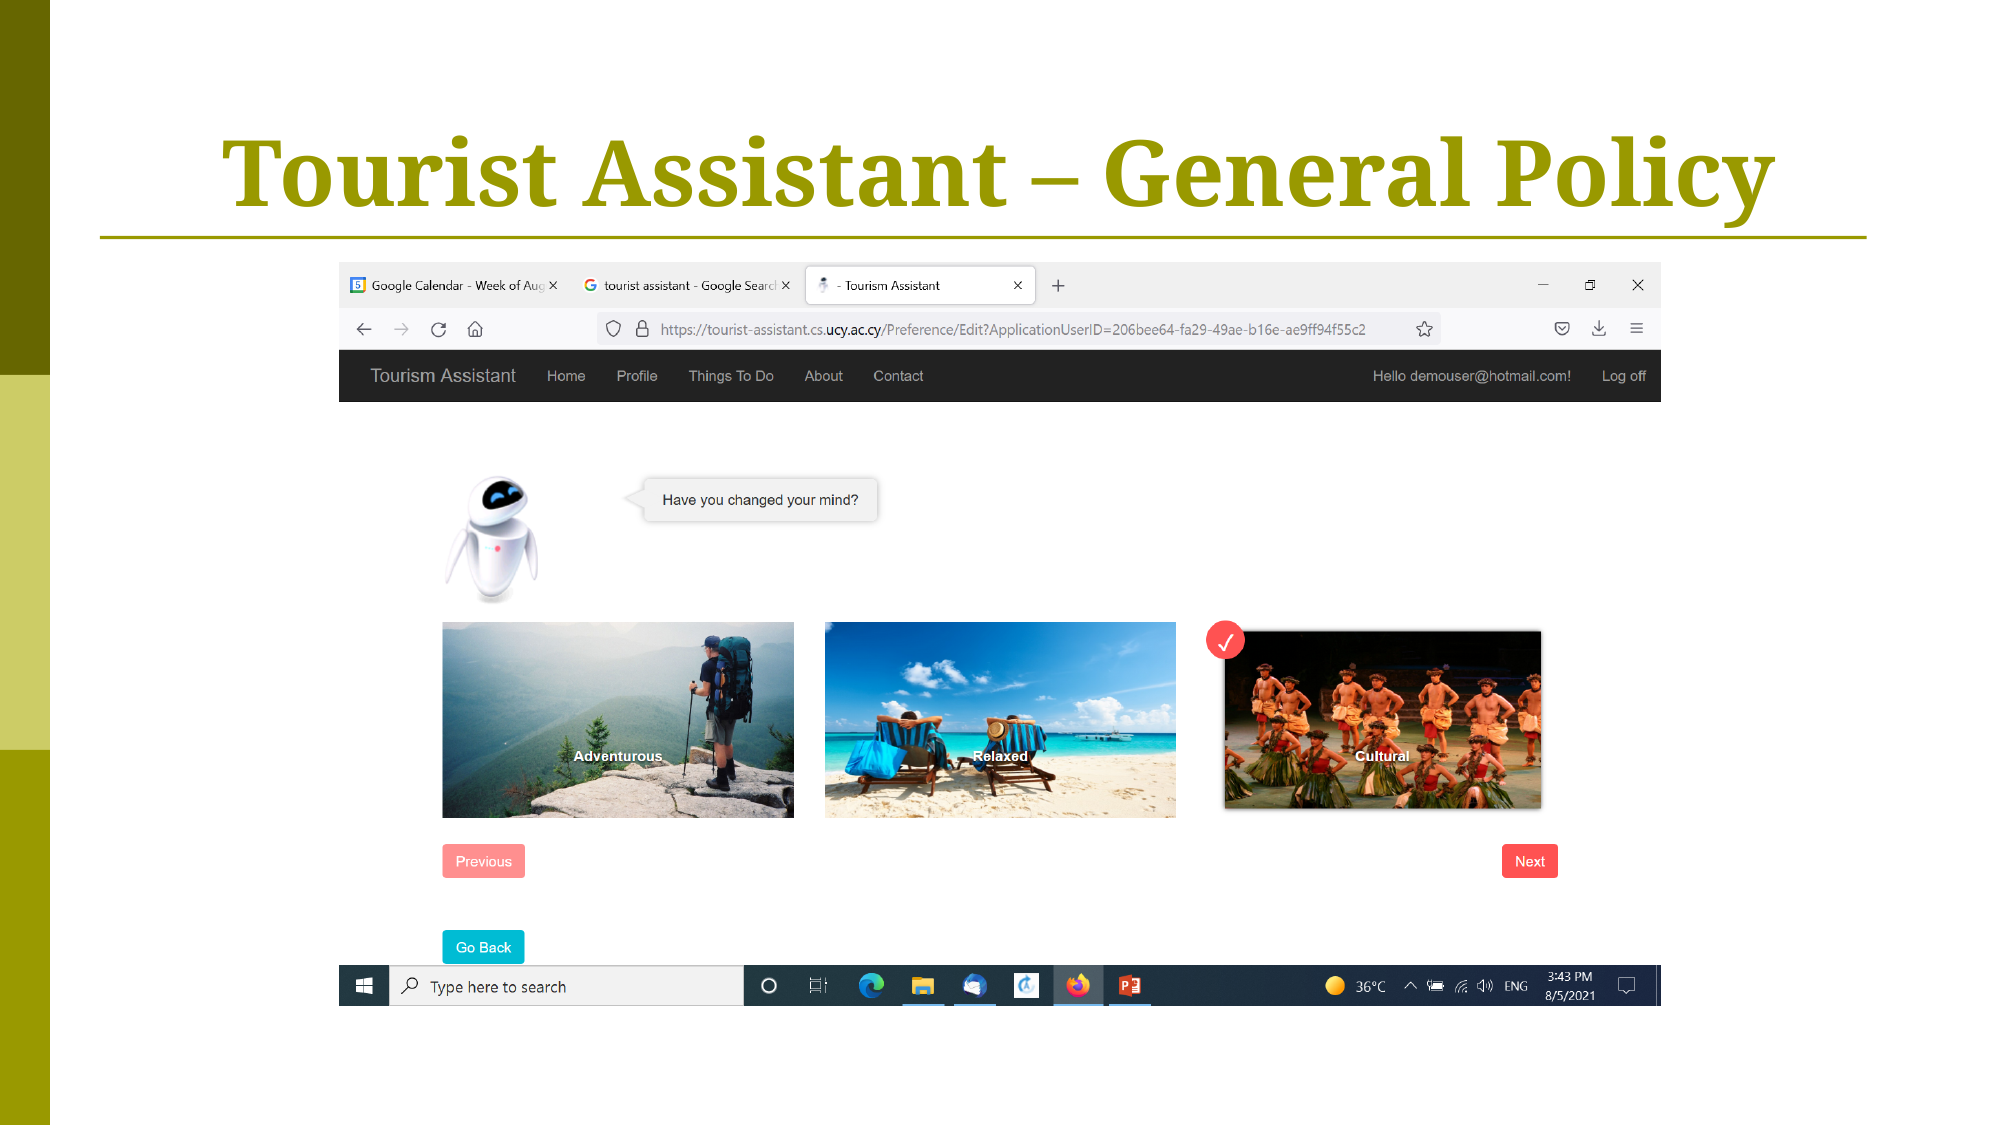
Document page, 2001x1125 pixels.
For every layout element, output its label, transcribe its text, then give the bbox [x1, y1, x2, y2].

title Tourist Assistant – General Policy [99, 45, 1900, 233]
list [339, 262, 1661, 1006]
